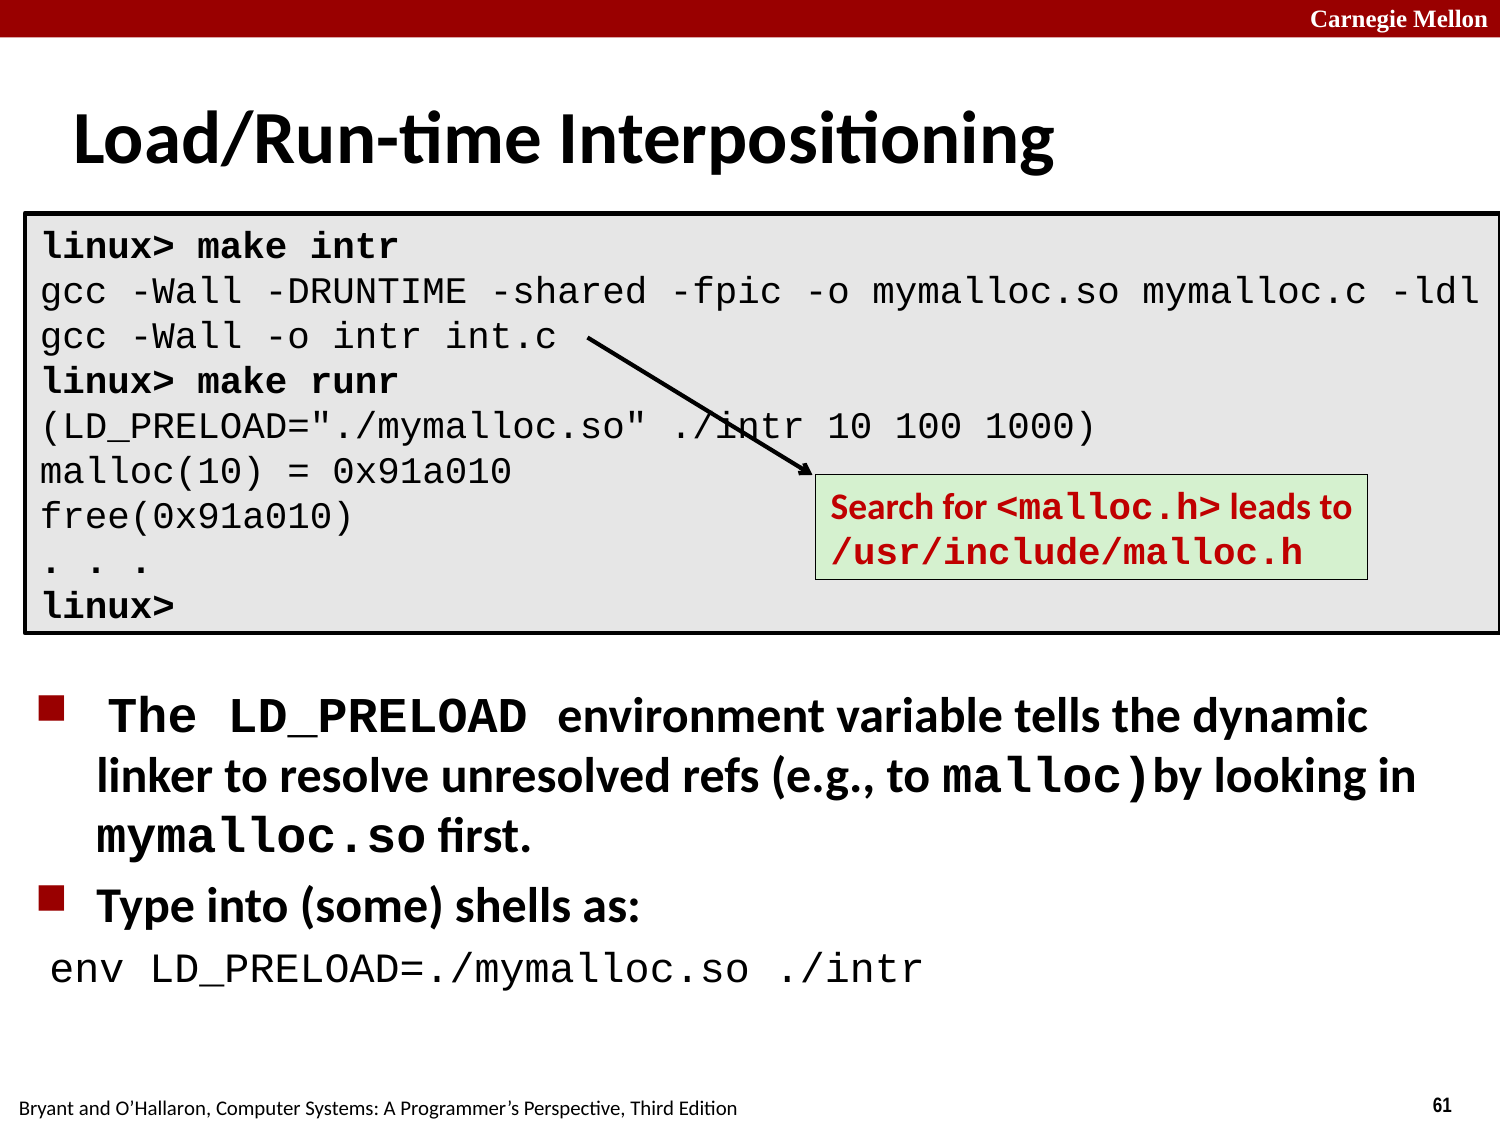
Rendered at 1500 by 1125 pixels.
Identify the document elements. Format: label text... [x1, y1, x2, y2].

list The LD_PRELOAD environment variable tells the dynamic linker to resolve unresolved refs (e.g., to malloc)by looking in mymalloc.so first. Type into (some) shells as: env LD_PRELOAD=./mymalloc.so ./intr [24, 674, 1500, 1063]
text_box linux> make intr gcc -Wall -DRUNTIME -shared -fpic -o mymalloc.so mymalloc.c -ldl gcc -Wall -o intr int.c linux> make runr (LD_PRELOAD="./mymalloc.so" ./intr 10 100 1000) malloc(10) = 0x91a010 free(0x91a010) . . . linux> [24, 213, 1500, 634]
text_box Search for <malloc.h> leads to /usr/include/malloc.h [815, 474, 1368, 580]
title Load/Run-time Interpositioning [58, 71, 1305, 197]
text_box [587, 337, 813, 476]
